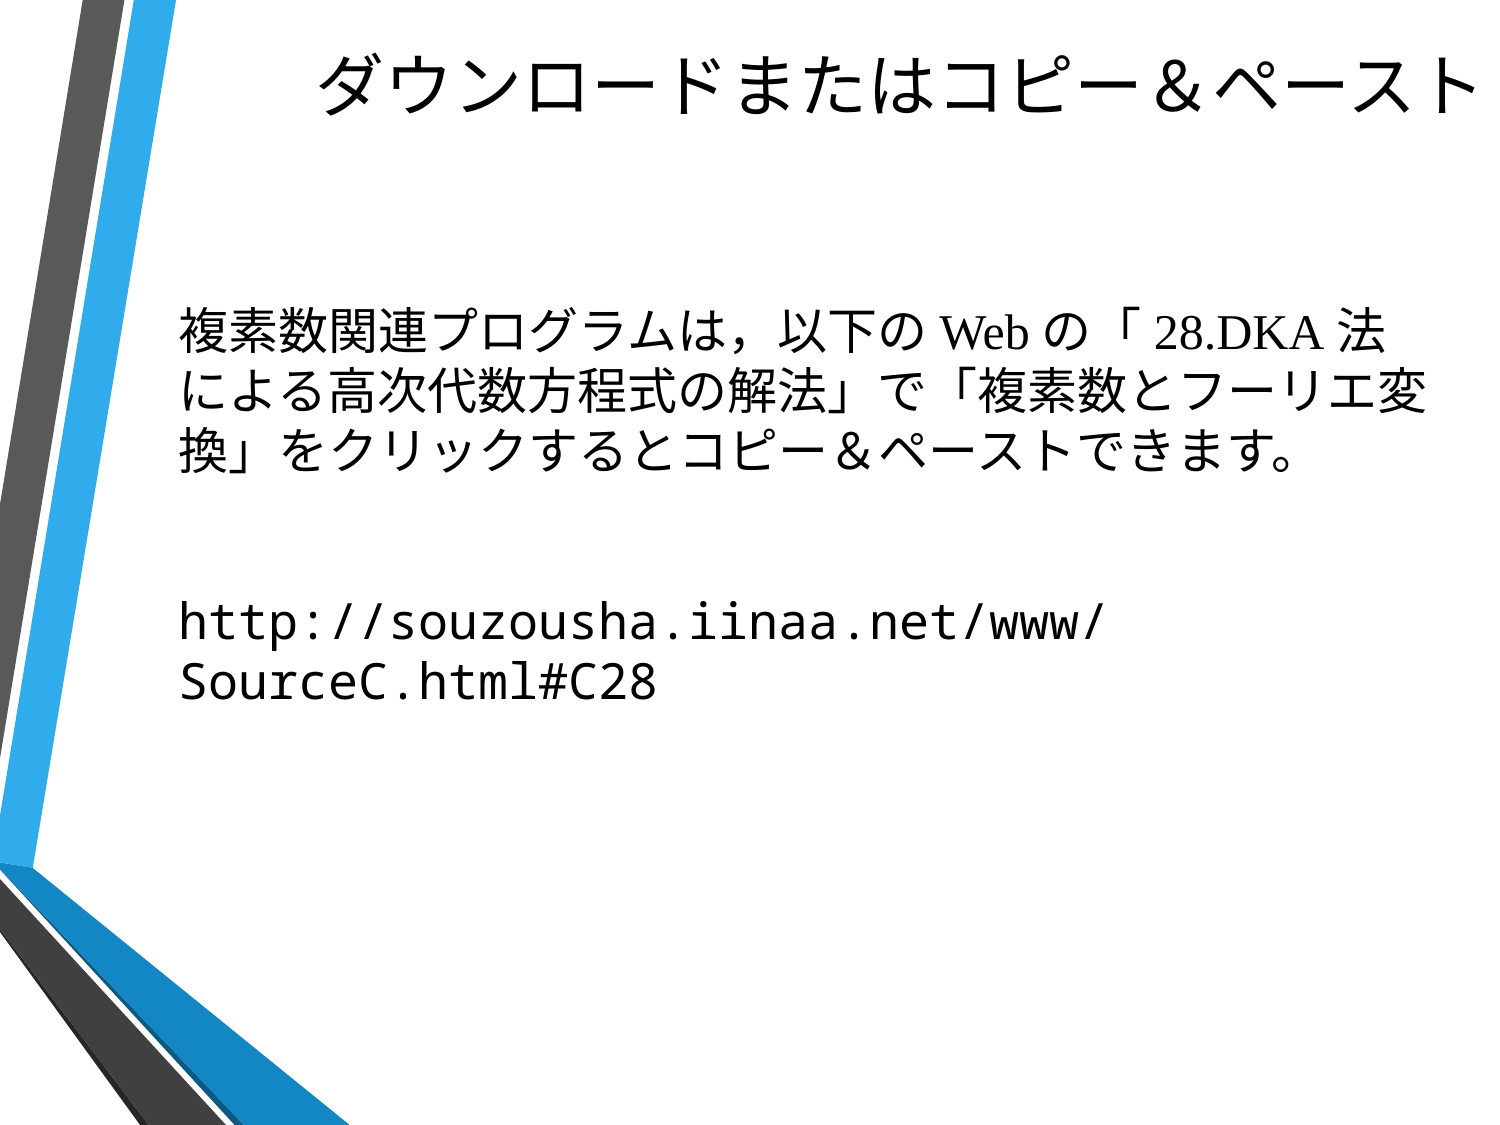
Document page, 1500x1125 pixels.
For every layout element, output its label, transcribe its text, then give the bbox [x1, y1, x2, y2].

list 複素数関連プログラムは，以下のWebの「28.DKA法による高次代数方程式の解法」で「複素数とフーリエ変換」をクリックするとコピー＆ペーストできます。 http://souzousha.iinaa.net/www/SourceC.html#C28 [163, 291, 1452, 496]
title ダウンロードまたはコピー＆ペースト [225, 0, 1500, 169]
